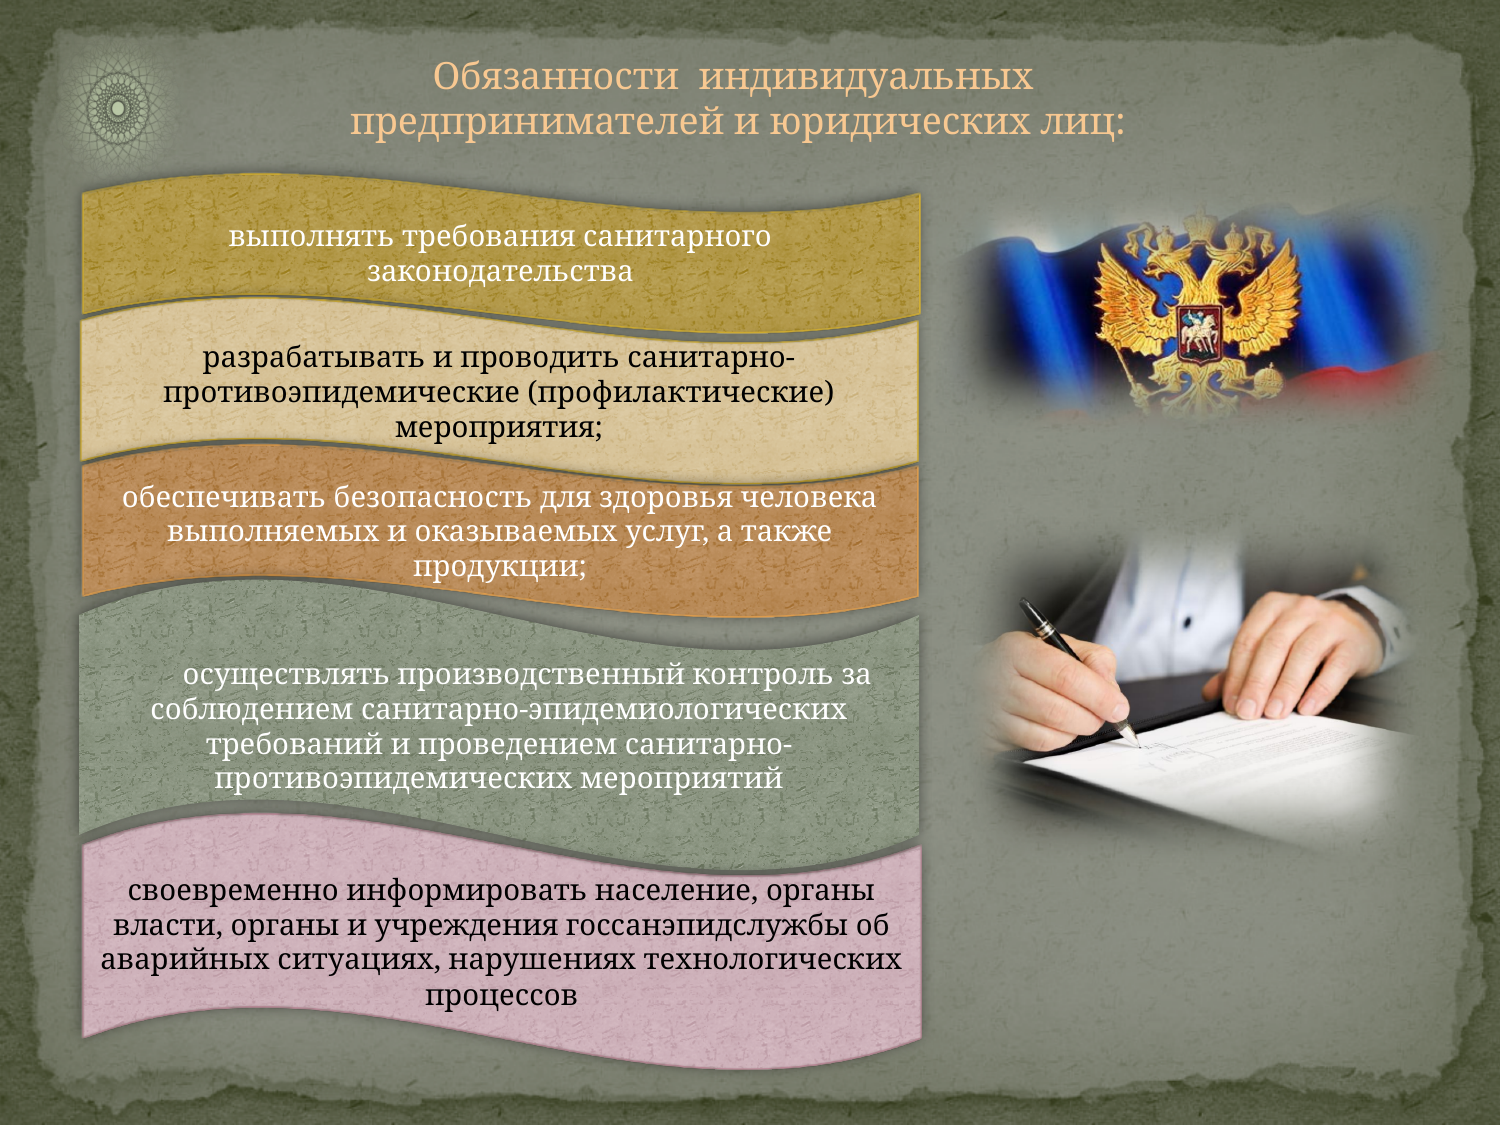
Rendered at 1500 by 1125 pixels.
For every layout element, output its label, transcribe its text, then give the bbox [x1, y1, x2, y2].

text_box выполнять требования санитарного законодательства [84, 175, 919, 331]
text_box осуществлять производственный контроль за соблюдением санитарно-эпидемиологических требований и проведением санитарно-противоэпидемических мероприятий [79, 579, 920, 864]
text_box обеспечивать безопасность для здоровья человека выполняемых и оказываемых услуг, а также продукции; [84, 446, 917, 616]
picture [43, 22, 194, 196]
text_box Обязанности индивидуальных предпринимателей и юридических лиц: [262, 40, 1214, 199]
text_box разрабатывать и проводить санитарно-противоэпидемические (профилактические) мероприятия; [82, 299, 917, 475]
picture [937, 192, 1453, 432]
picture [962, 517, 1427, 864]
text_box своевременно информировать население, органы власти, органы и учреждения госсанэпидслужбы об аварийных ситуациях, нарушениях технологических процессов [85, 816, 919, 1067]
